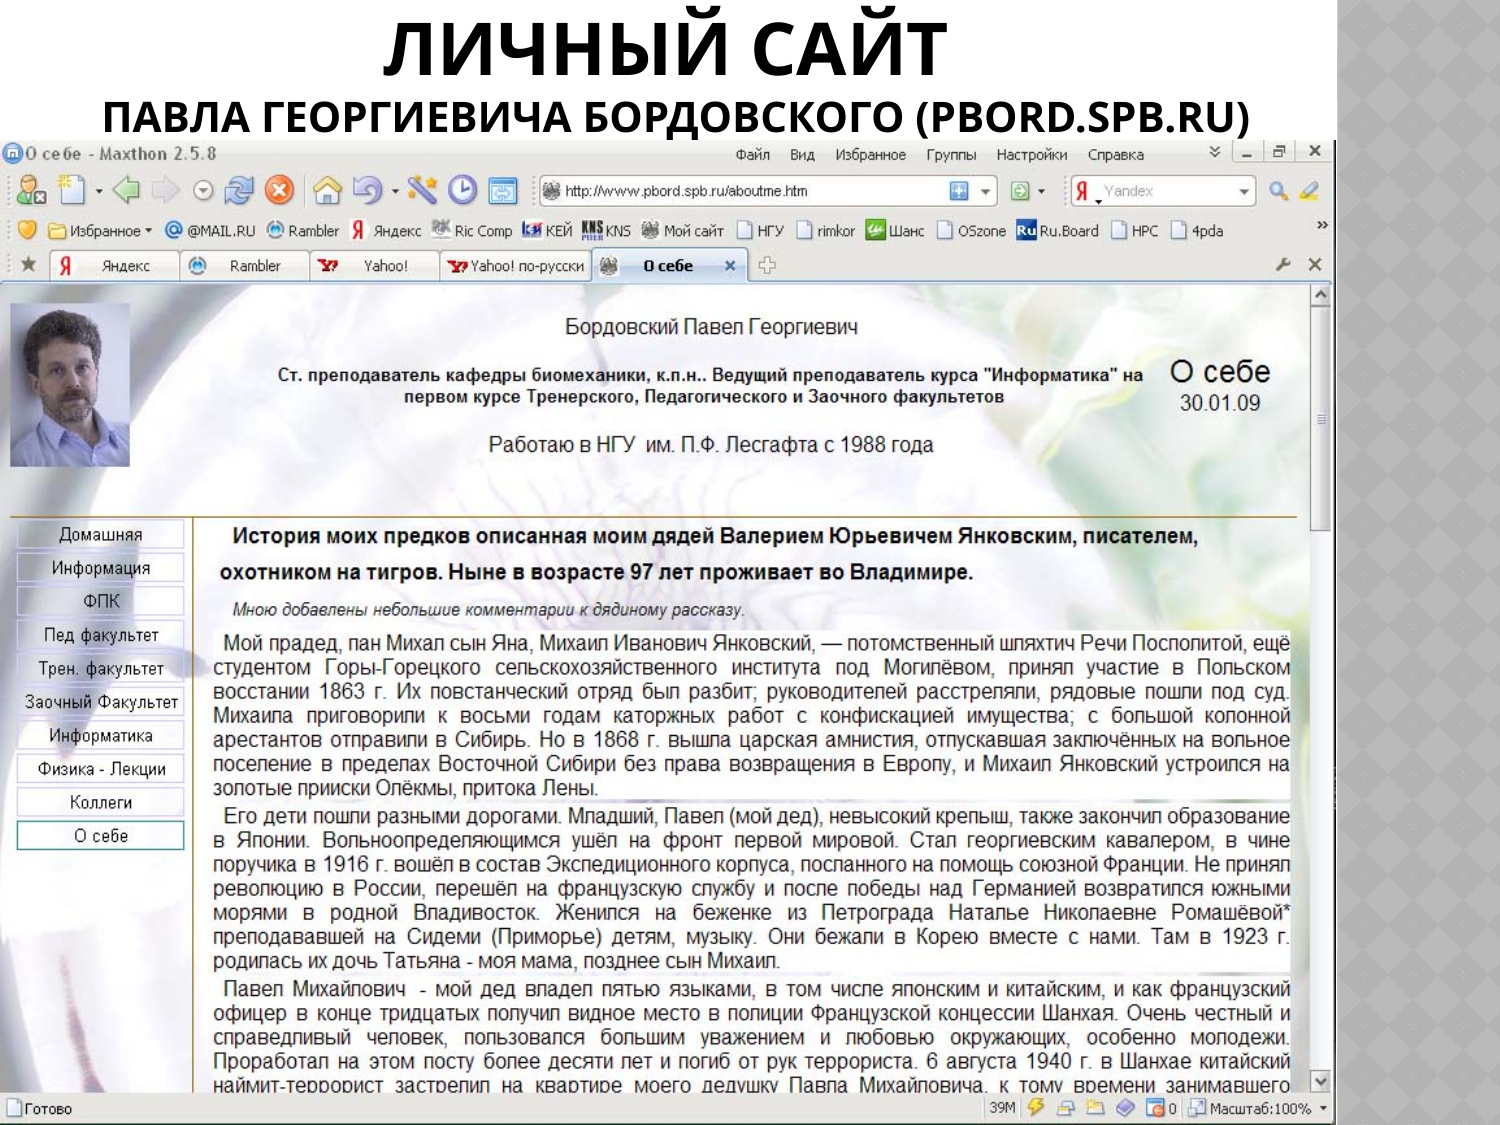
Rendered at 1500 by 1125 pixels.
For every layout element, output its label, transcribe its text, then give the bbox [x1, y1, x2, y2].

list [0, 140, 1337, 1125]
title Личный сайт павла георгиевича бордовского (pbord.spb.ru) [82, 0, 1270, 139]
